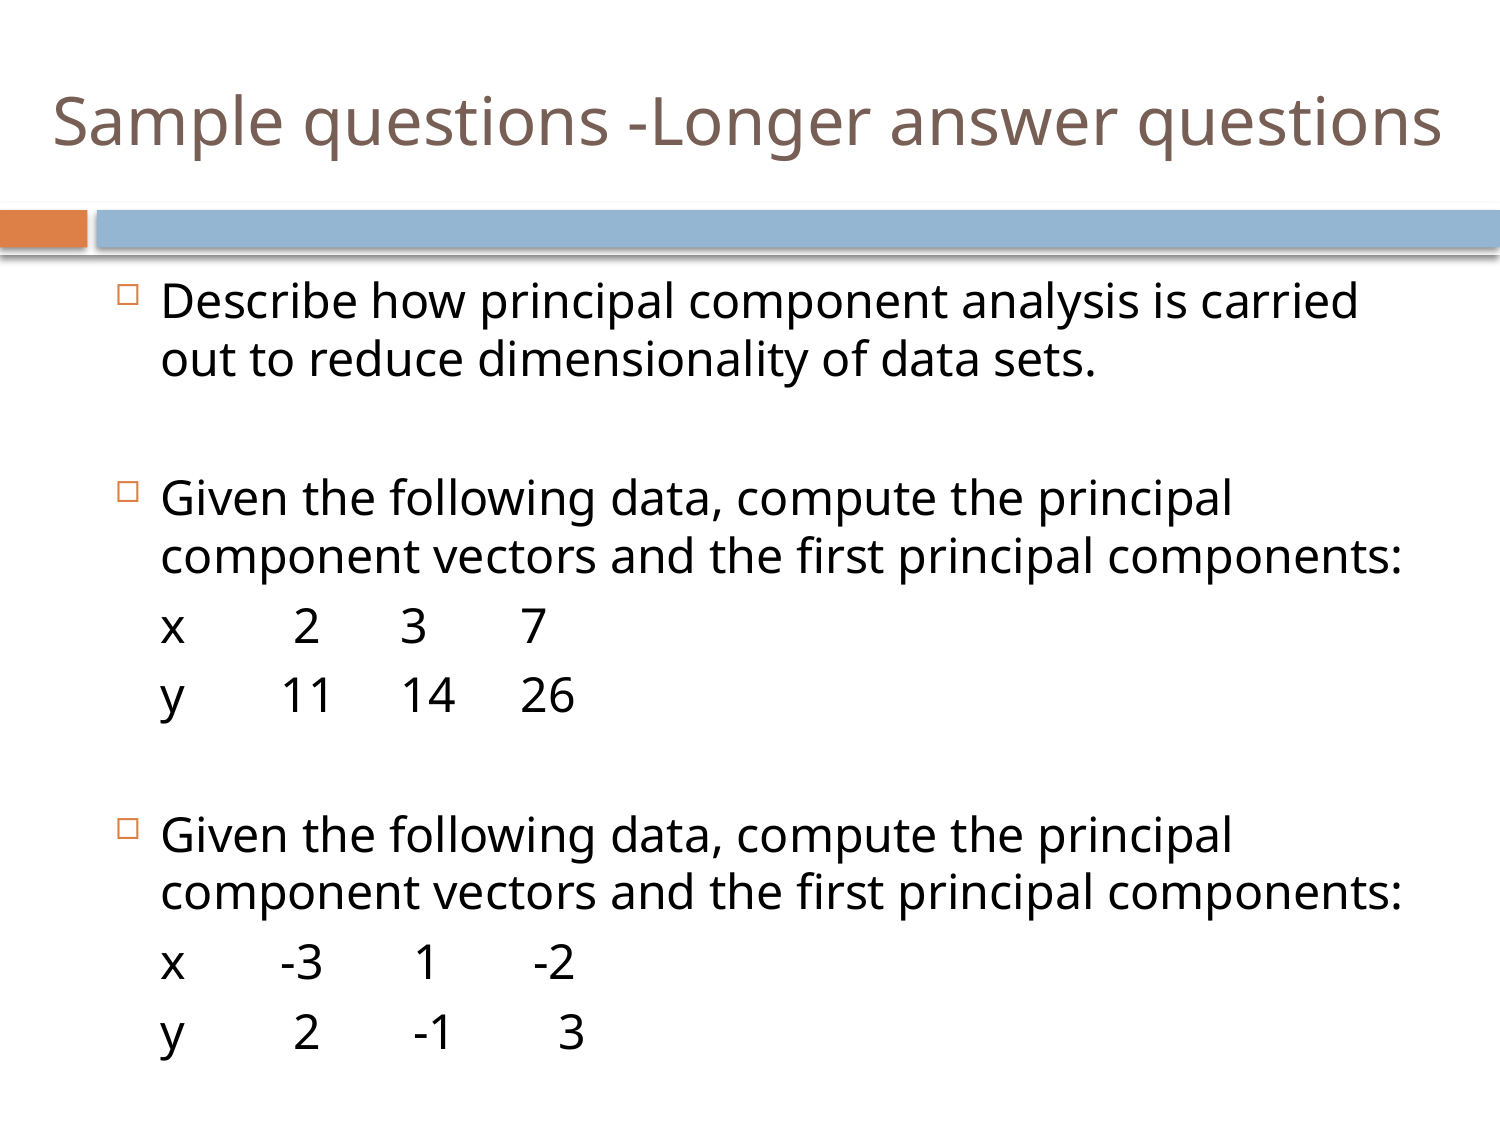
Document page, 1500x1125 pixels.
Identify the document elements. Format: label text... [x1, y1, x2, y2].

list Describe how principal component analysis is carried out to reduce dimensionality of data sets. Given the following data, compute the principal component vectors and the first principal components: x 2 3 7 y 11 14 26 Given the following data, compute the principal component vectors and the first principal components: x -3 1 -2 y 2 -1 3 [100, 262, 1438, 1088]
title Sample questions -Longer answer questions [37, 37, 1500, 200]
